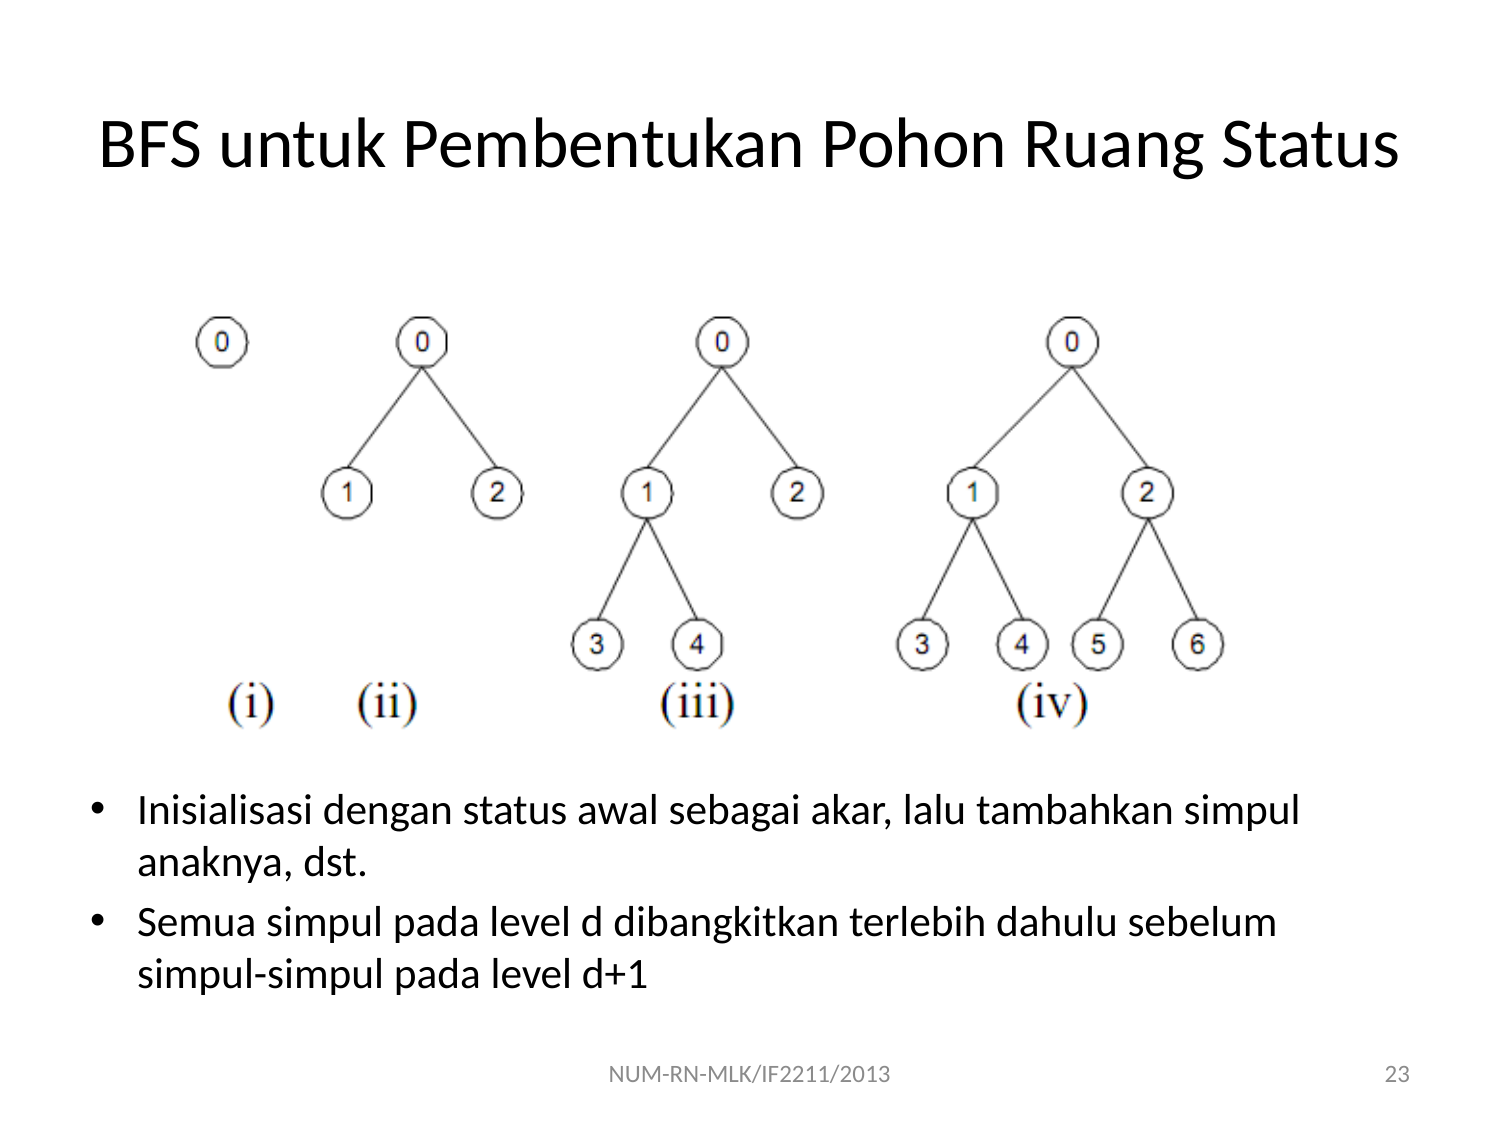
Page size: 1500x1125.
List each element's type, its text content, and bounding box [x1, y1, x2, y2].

picture [175, 292, 1257, 739]
list Inisialisasi dengan status awal sebagai akar, lalu tambahkan simpul anaknya, dst. Semua simpul pada level d dibangkitkan terlebih dahulu sebelum simpul-simpul pada level d+1 [75, 773, 1425, 1005]
title BFS untuk Pembentukan Pohon Ruang Status [75, 45, 1425, 233]
slide_number 23 [1074, 1042, 1425, 1103]
footer NUM-RN-MLK/IF2211/2013 [512, 1042, 988, 1103]
